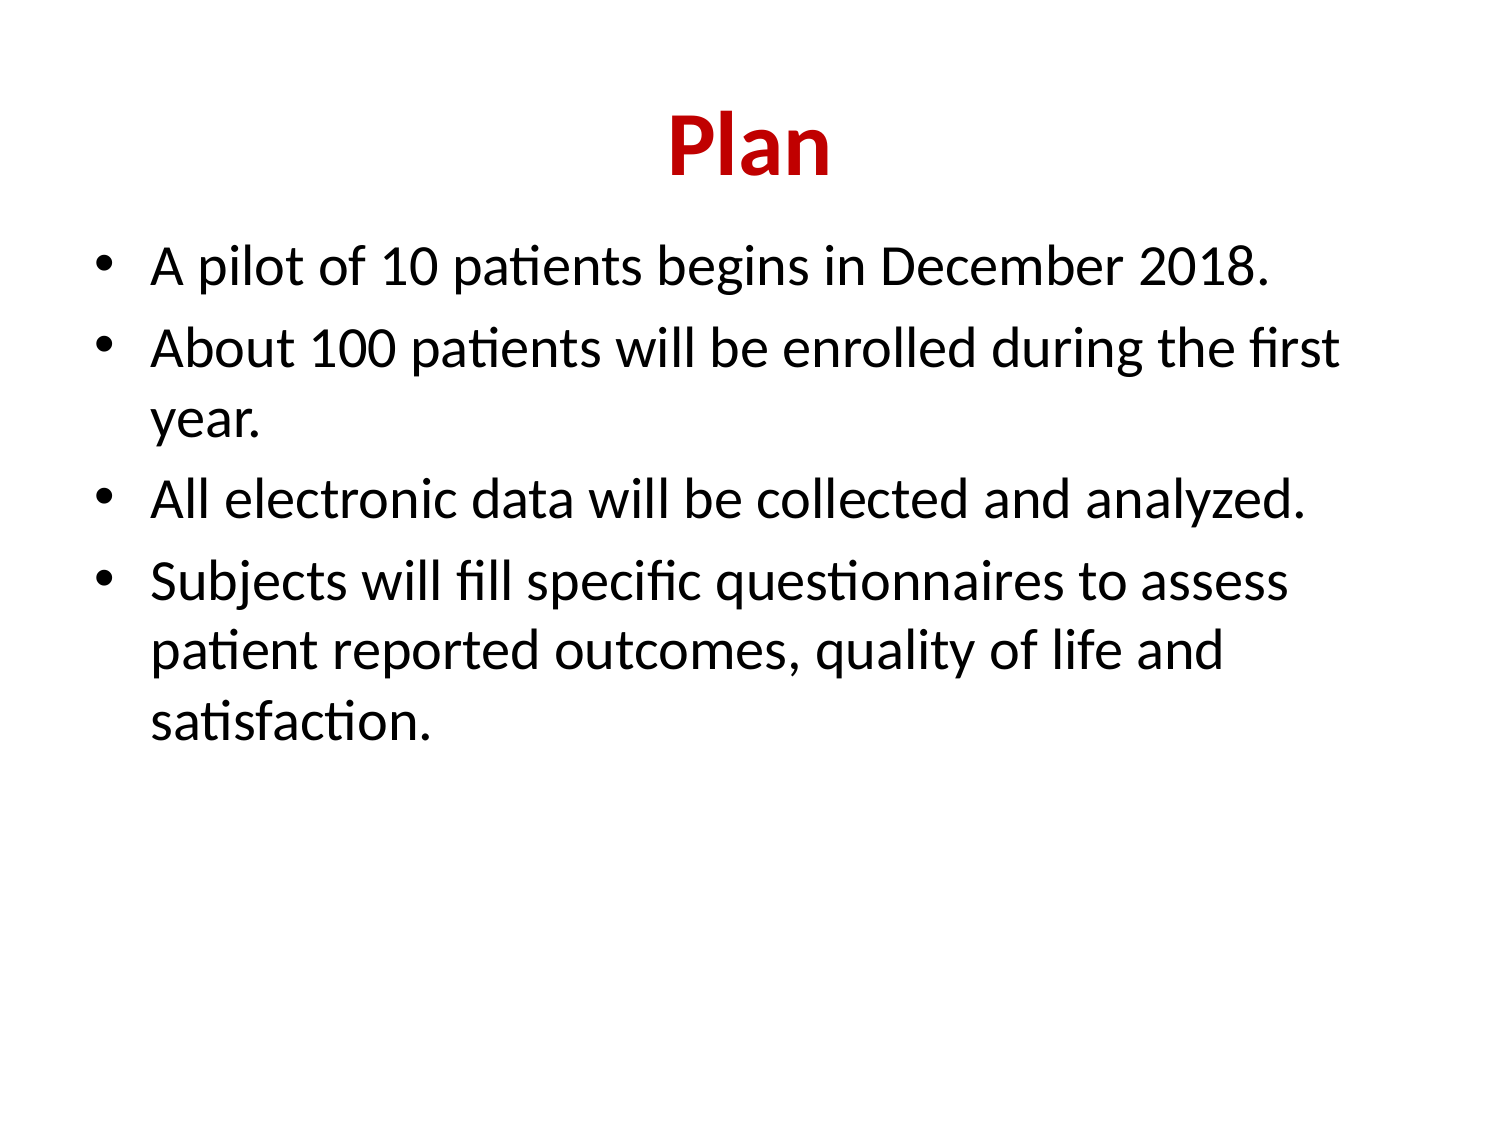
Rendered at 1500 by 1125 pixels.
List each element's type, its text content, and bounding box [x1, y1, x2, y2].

title Plan [75, 45, 1425, 233]
list A pilot of 10 patients begins in December 2018. About 100 patients will be enrolled during the first year. All electronic data will be collected and analyzed. Subjects will fill specific questionnaires to assess patient reported outcomes, quality of life and satisfaction. [79, 219, 1430, 963]
